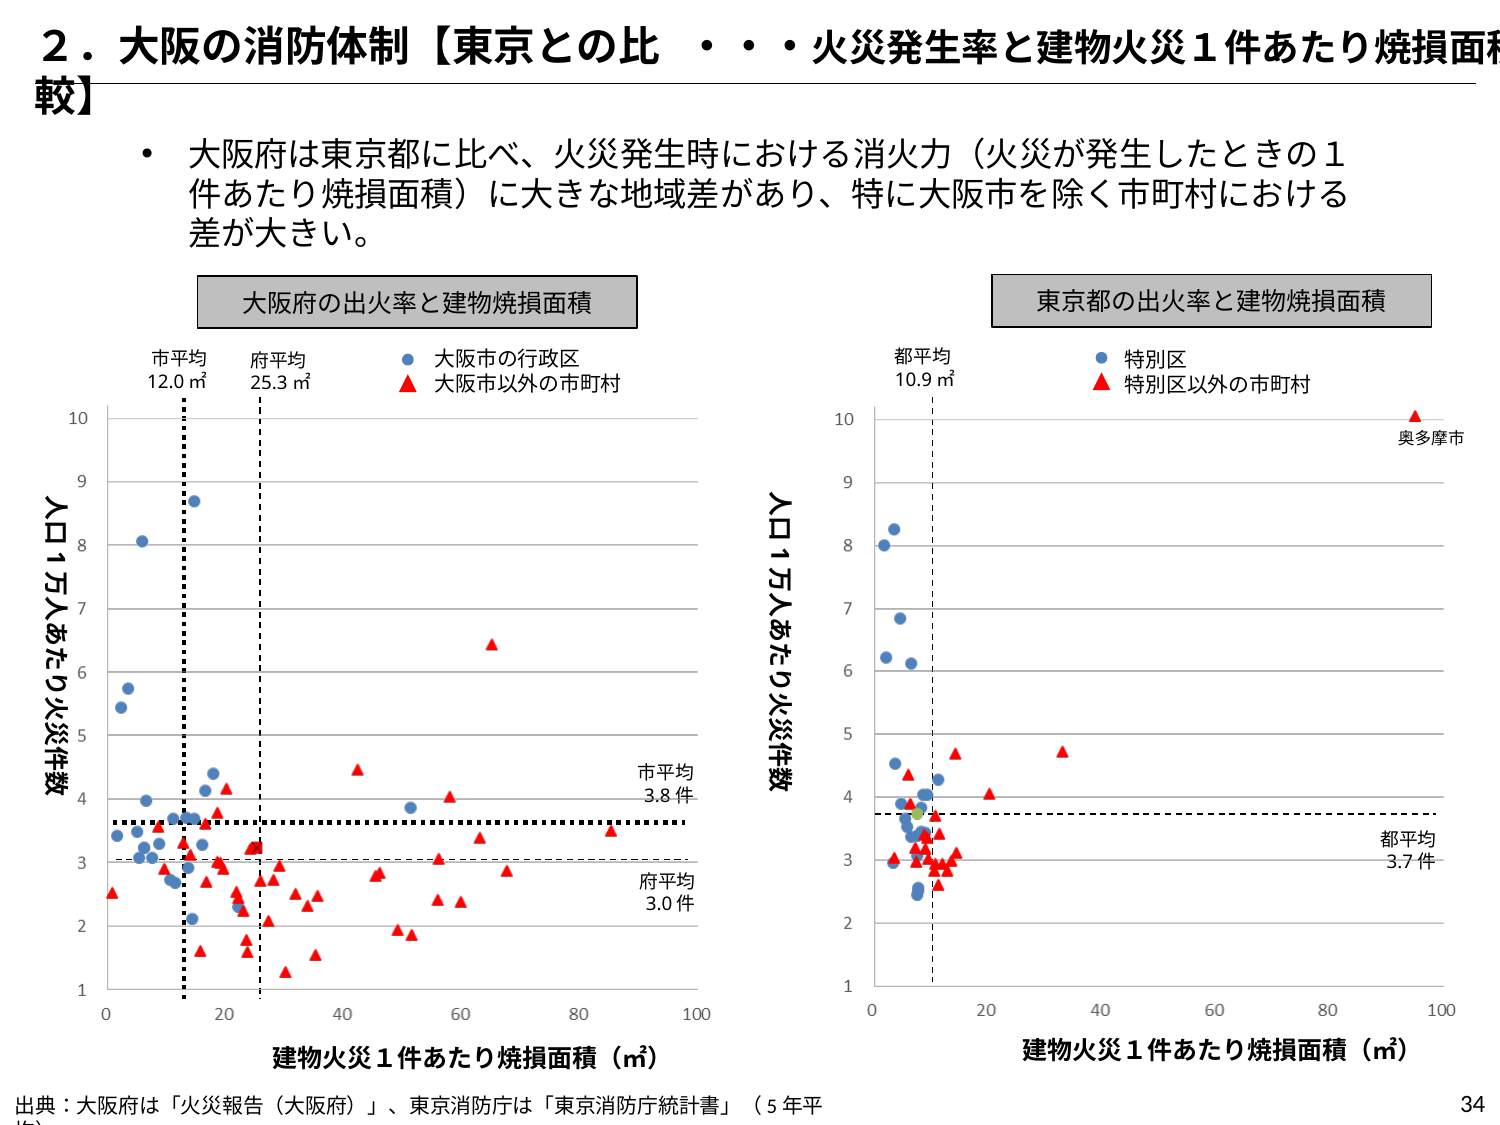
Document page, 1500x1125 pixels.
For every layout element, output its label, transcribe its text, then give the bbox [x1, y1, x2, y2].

text_box 大阪府は東京都に比べ、火災発生時における消火力（火災が発生したときの１件あたり焼損面積）に大きな地域差があり、特に大阪市を除く市町村における差が大きい。 [126, 125, 1376, 260]
text_box 大阪市の行政区 大阪市以外の市町村 [420, 338, 637, 383]
text_box 出典：大阪府は「火災報告（大阪府）」、東京消防庁は「東京消防庁統計書」（5年平均） [0, 1085, 863, 1125]
text_box 建物火災１件あたり焼損面積（㎡） [258, 1044, 688, 1080]
text_box 建物火災１件あたり焼損面積（㎡） [1008, 1043, 1438, 1073]
text_box 人口1万人あたり火災件数 [17, 480, 59, 806]
text_box 34 [1388, 1080, 1500, 1125]
text_box 府平均 25.3㎡ [235, 340, 326, 383]
text_box 人口1万人あたり火災件数 [741, 476, 804, 802]
text_box ２．大阪の消防体制【東京との比較】 [19, 12, 720, 127]
text_box 都平均 10.9㎡ [880, 337, 971, 382]
picture [820, 383, 1483, 1036]
text_box 大阪府の出火率と建物焼損面積 [195, 274, 639, 330]
text_box ・・・火災発生率と建物火災１件あたり焼損面積 [720, 12, 1500, 78]
text_box [1094, 370, 1109, 382]
text_box [401, 372, 415, 383]
text_box [1093, 349, 1110, 366]
text_box 特別区 特別区以外の市町村 [1110, 339, 1327, 382]
picture [64, 384, 728, 1036]
text_box [399, 351, 416, 368]
text_box 市平均 12.0㎡ [131, 339, 223, 383]
text_box 東京都の出火率と建物焼損面積 [990, 273, 1434, 329]
